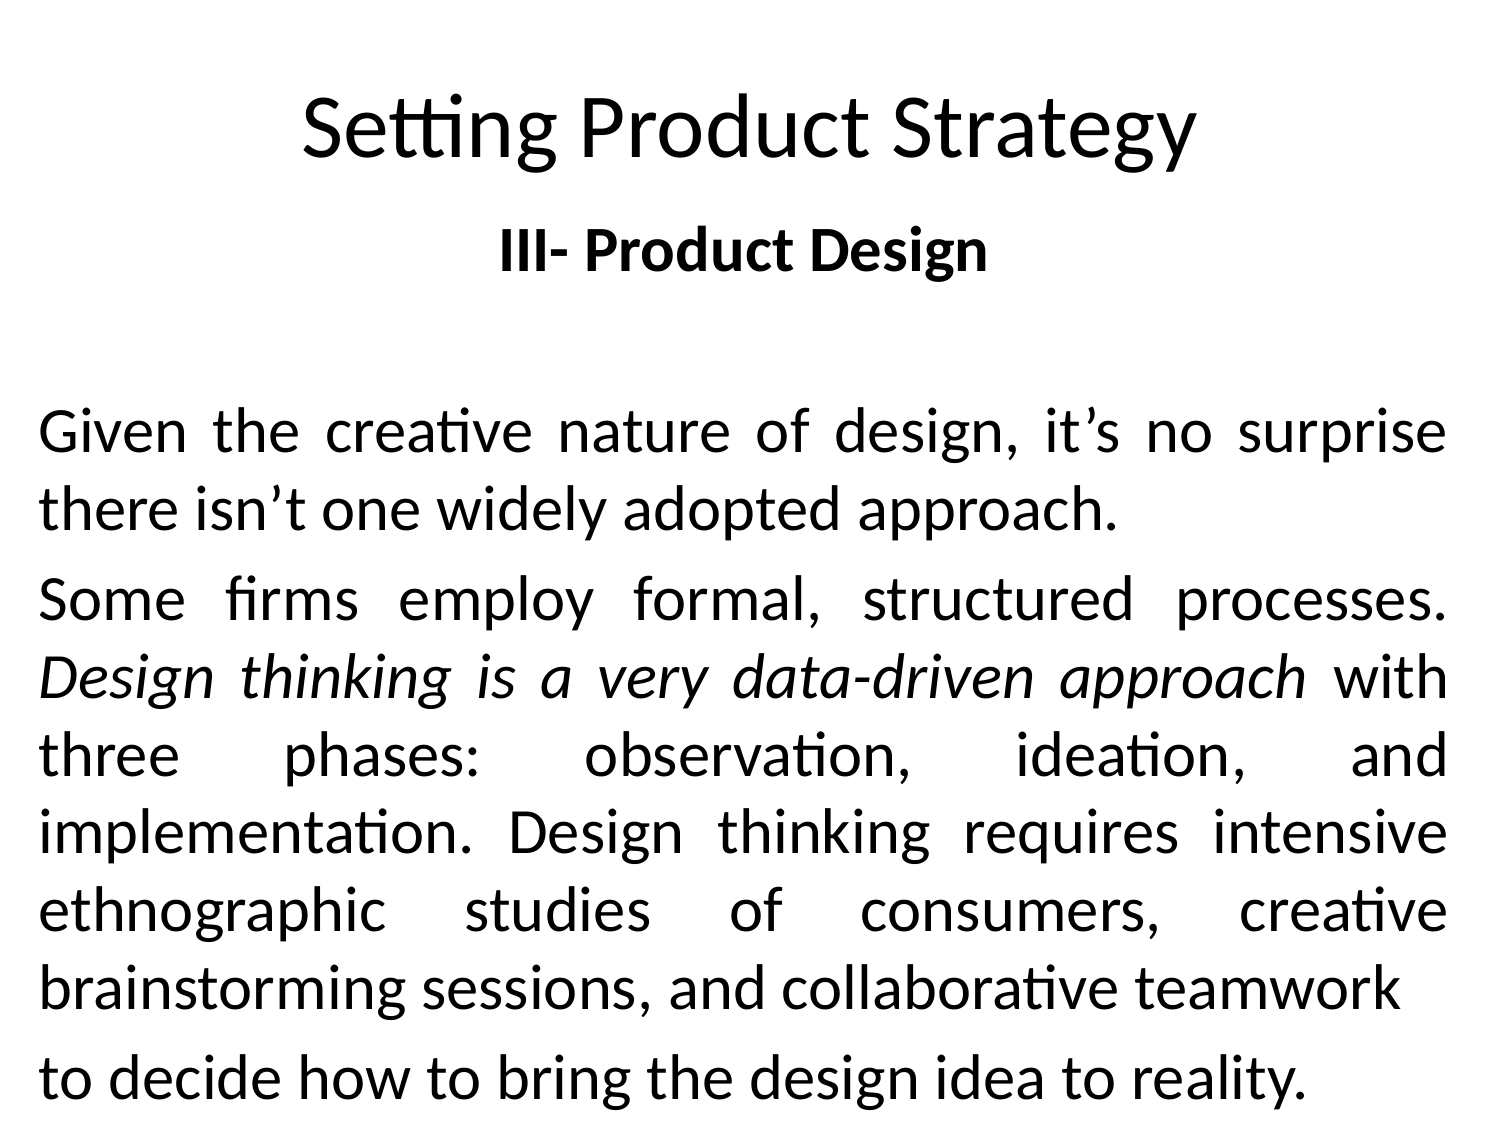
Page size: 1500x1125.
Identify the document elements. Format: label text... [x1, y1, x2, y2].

subtitle III- Product Design Given the creative nature of design, it’s no surprise there isn’t one widely adopted approach. Some firms employ formal, structured processes. Design thinking is a very data-driven approach with three phases: observation, ideation, and implementation. Design thinking requires intensive ethnographic studies of consumers, creative brainstorming sessions, and collaborative teamwork to decide how to bring the design idea to reality. [23, 199, 1465, 1125]
title Setting Product Strategy [112, 0, 1388, 199]
